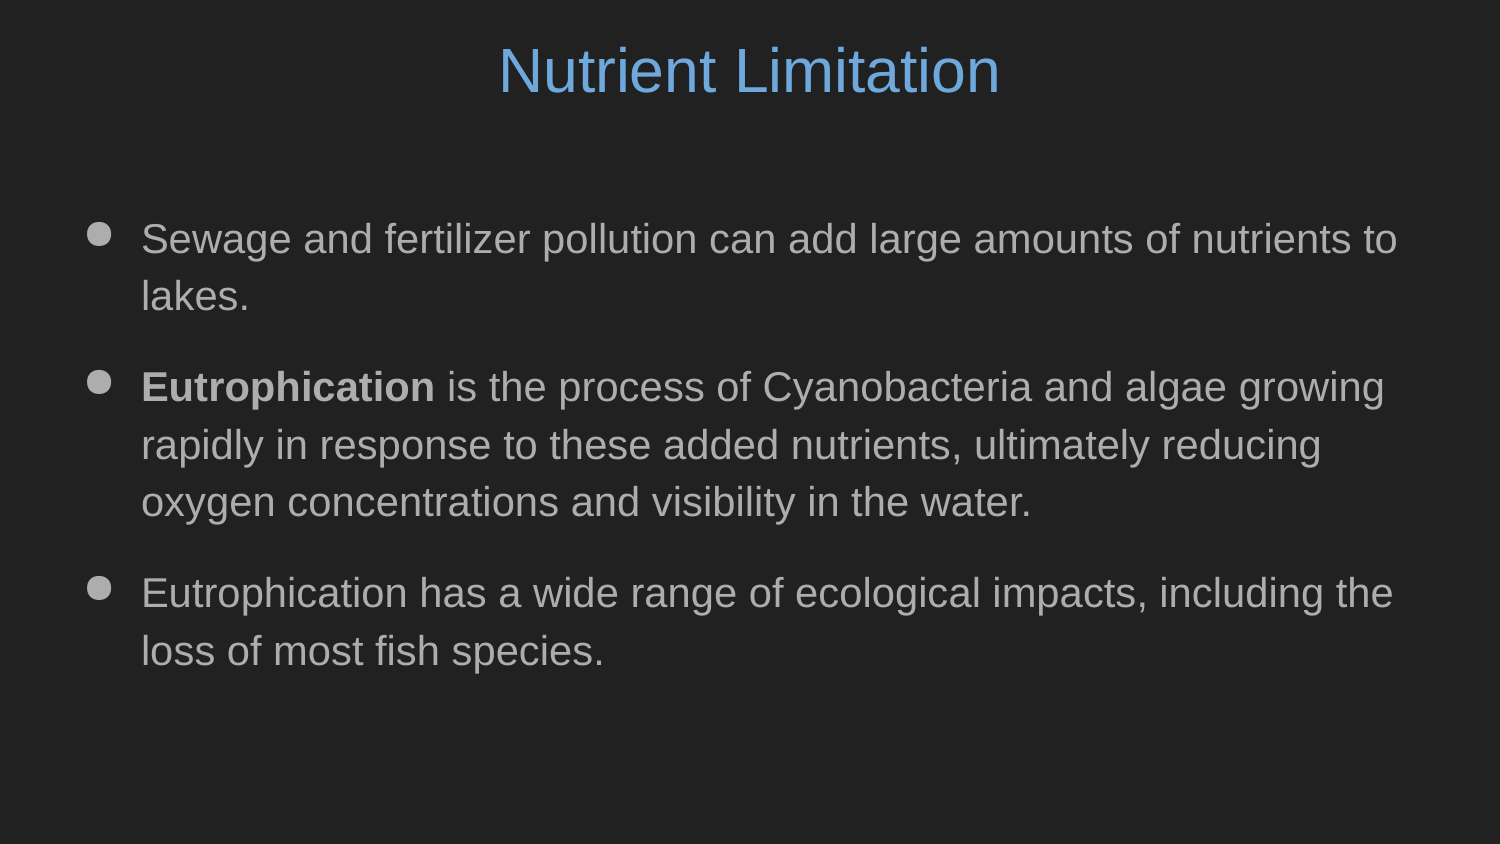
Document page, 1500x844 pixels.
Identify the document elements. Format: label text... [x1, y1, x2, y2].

list Sewage and fertilizer pollution can add large amounts of nutrients to lakes. Eutrophication is the process of Cyanobacteria and algae growing rapidly in response to these added nutrients, ultimately reducing oxygen concentrations and visibility in the water. Eutrophication has a wide range of ecological impacts, including the loss of most fish species. [51, 189, 1449, 750]
title Nutrient Limitation [51, 14, 1449, 109]
